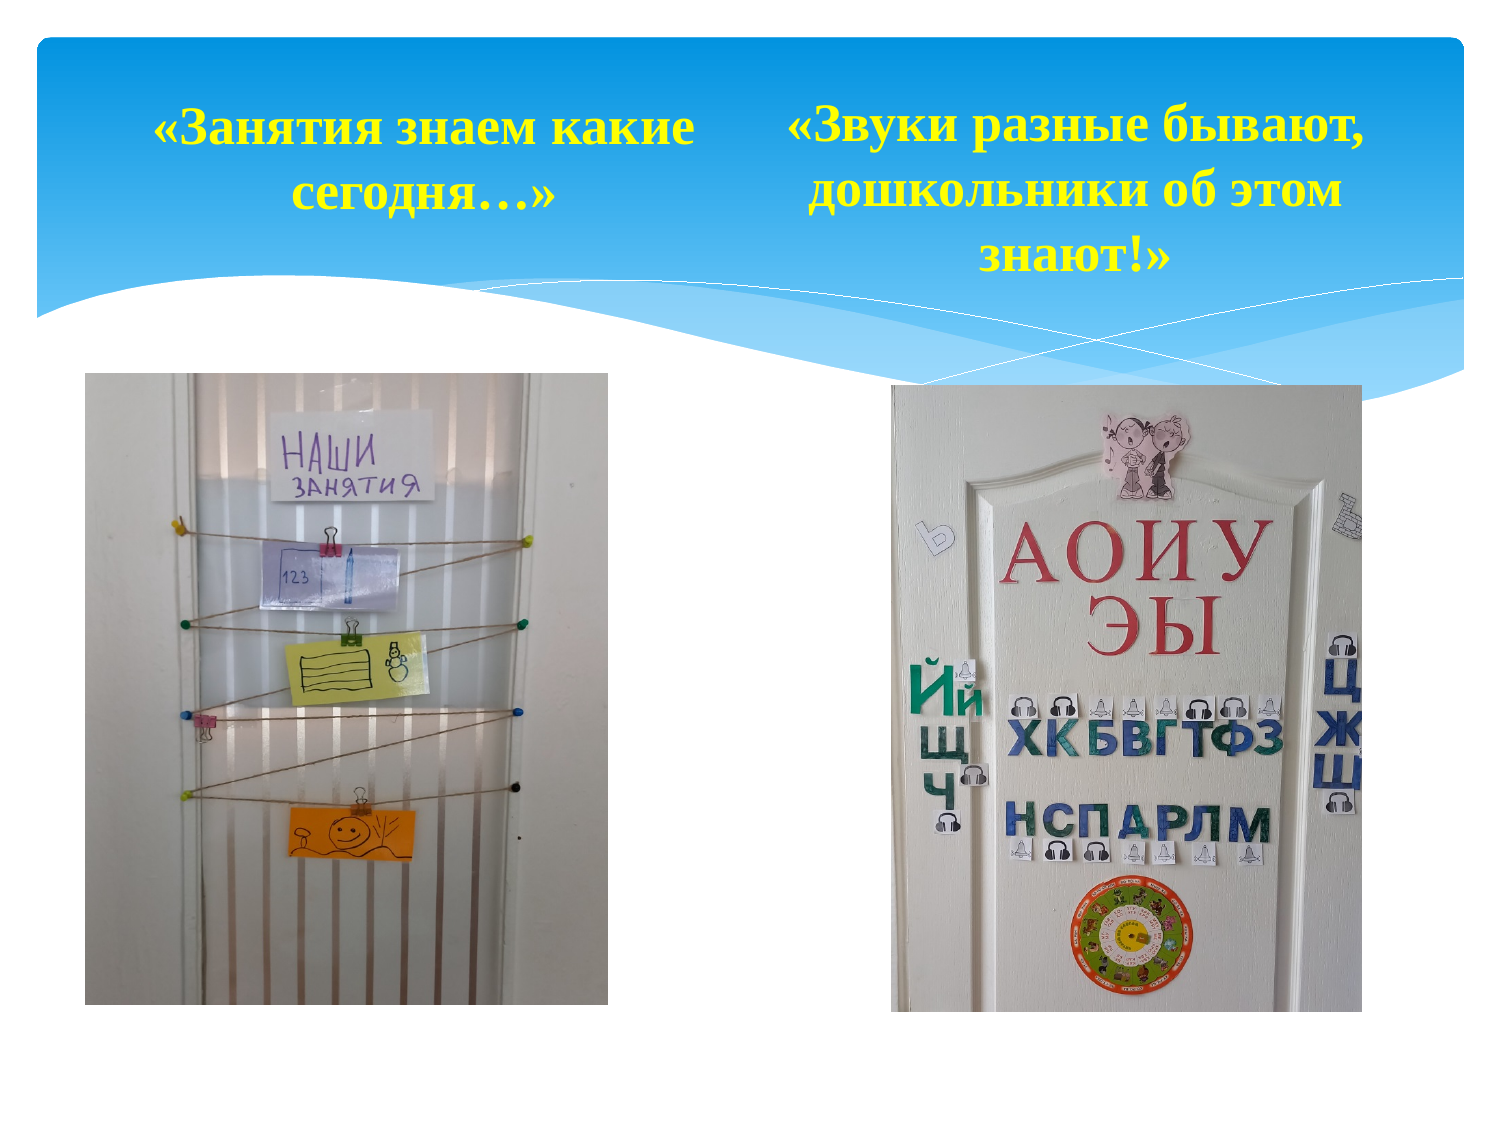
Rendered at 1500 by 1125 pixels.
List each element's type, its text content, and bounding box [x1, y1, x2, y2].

list «Занятия знаем какие сегодня…» [111, 66, 738, 244]
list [85, 373, 608, 1006]
list «Звуки разные бывают, дошкольники об этом знают!» [762, 125, 1390, 244]
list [891, 385, 1362, 1012]
